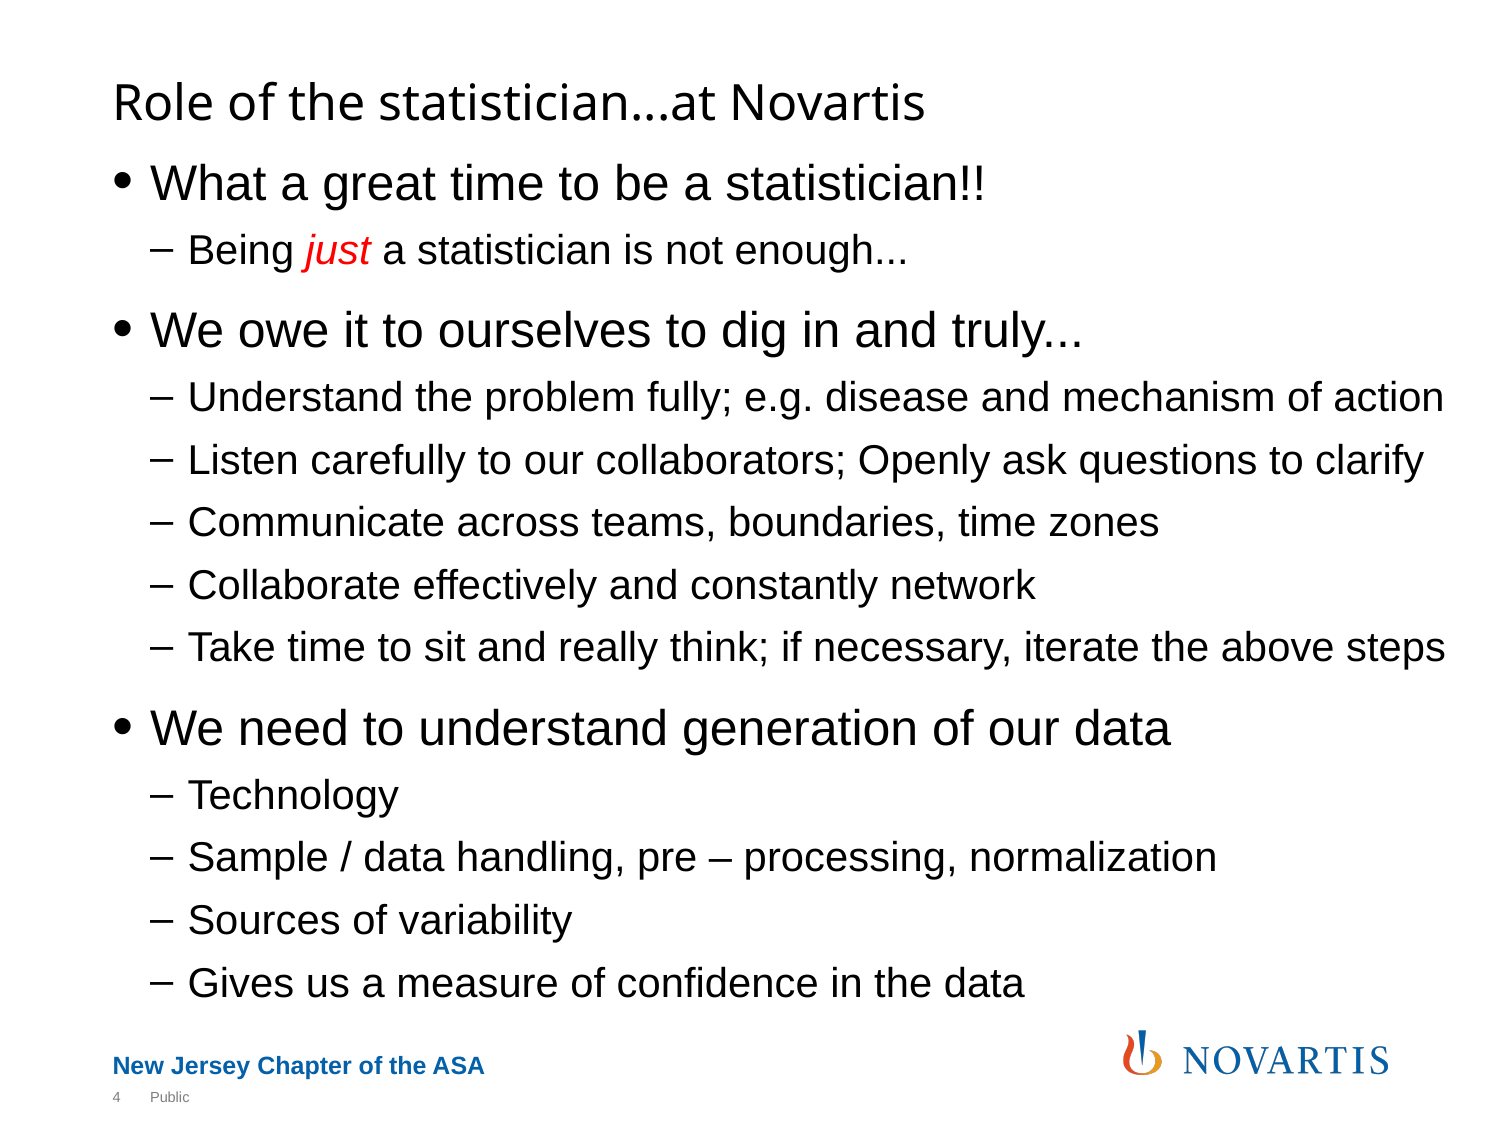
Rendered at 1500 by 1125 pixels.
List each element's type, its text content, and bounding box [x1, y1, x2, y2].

picture [1120, 1050, 1391, 1078]
footer Public [150, 1087, 1088, 1125]
list What a great time to be a statistician!! Being just a statistician is not enough... We owe it to ourselves to dig in and truly... Understand the problem fully; e.g. disease and mechanism of action Listen carefully to our collaborators; Openly ask questions to clarify Communicate across teams, boundaries, time zones Collaborate effectively and constantly network Take time to sit and really think; if necessary, iterate the above steps We need to understand generation of our data Technology Sample / data handling, pre – processing, normalization Sources of variability Gives us a measure of confidence in the data [112, 149, 1450, 1050]
title Role of the statistician...at Novartis [112, 75, 1388, 149]
slide_number 4 [112, 1087, 150, 1125]
